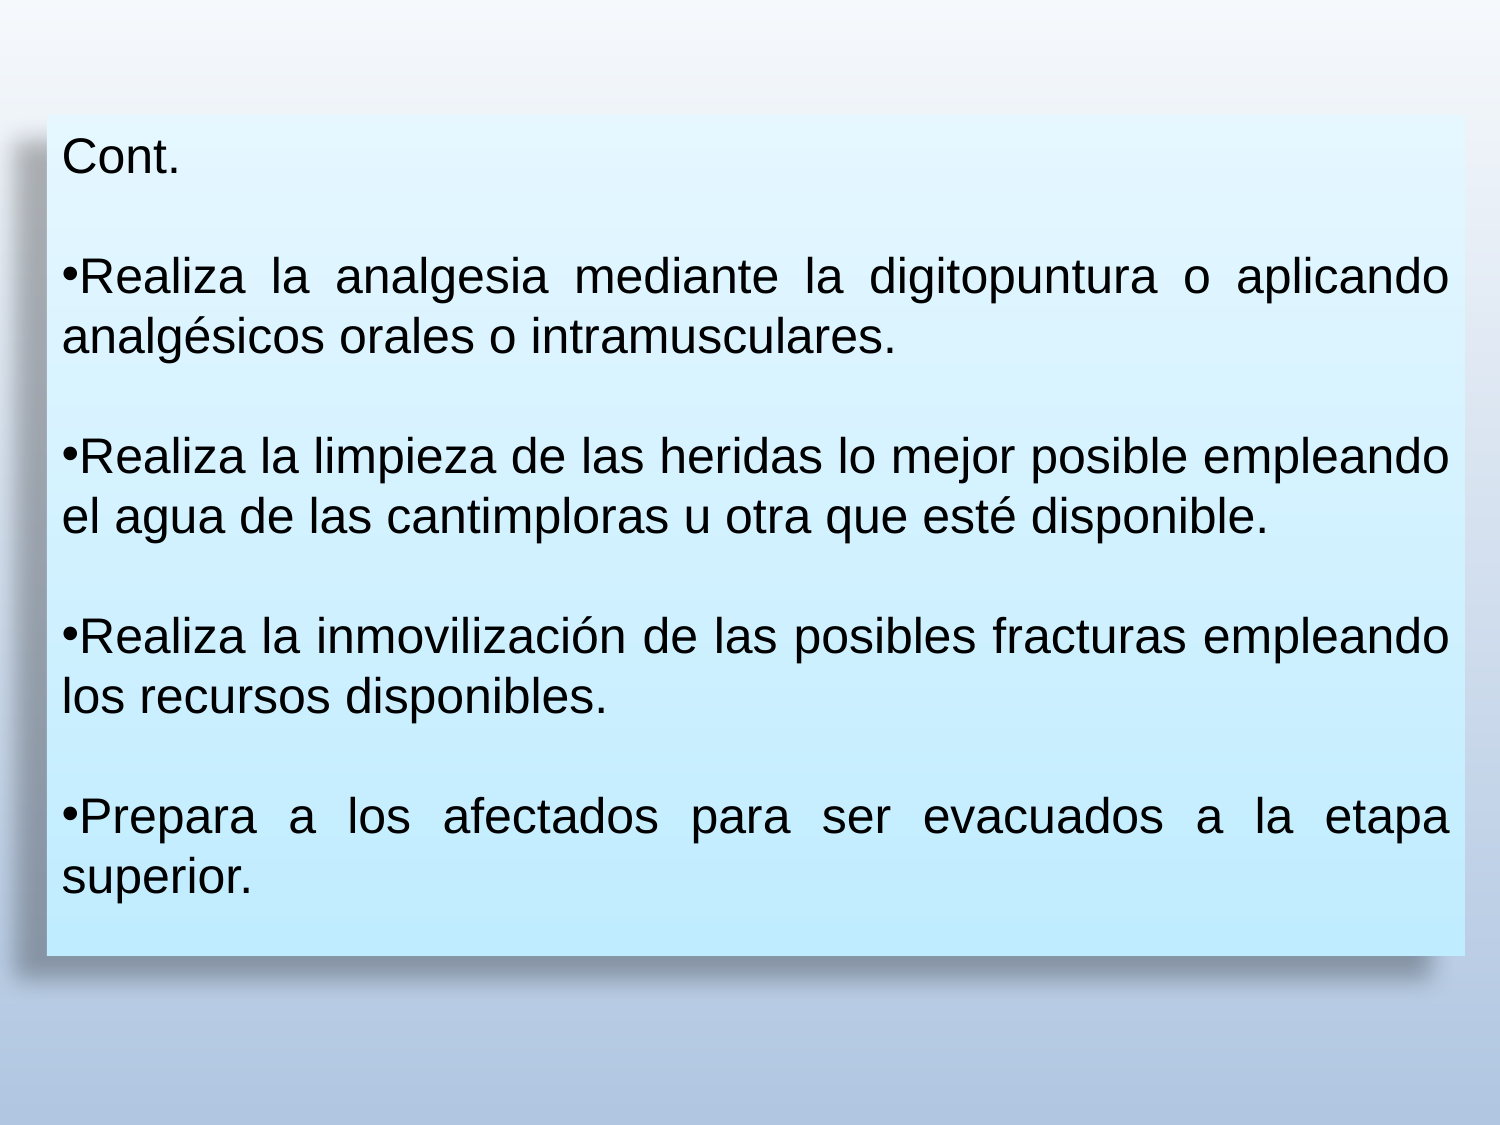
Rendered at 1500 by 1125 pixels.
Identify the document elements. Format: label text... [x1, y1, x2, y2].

text_box Cont. Realiza la analgesia mediante la digitopuntura o aplicando analgésicos orales o intramusculares. Realiza la limpieza de las heridas lo mejor posible empleando el agua de las cantimploras u otra que esté disponible. Realiza la inmovilización de las posibles fracturas empleando los recursos disponibles. Prepara a los afectados para ser evacuados a la etapa superior. [46, 115, 1466, 956]
